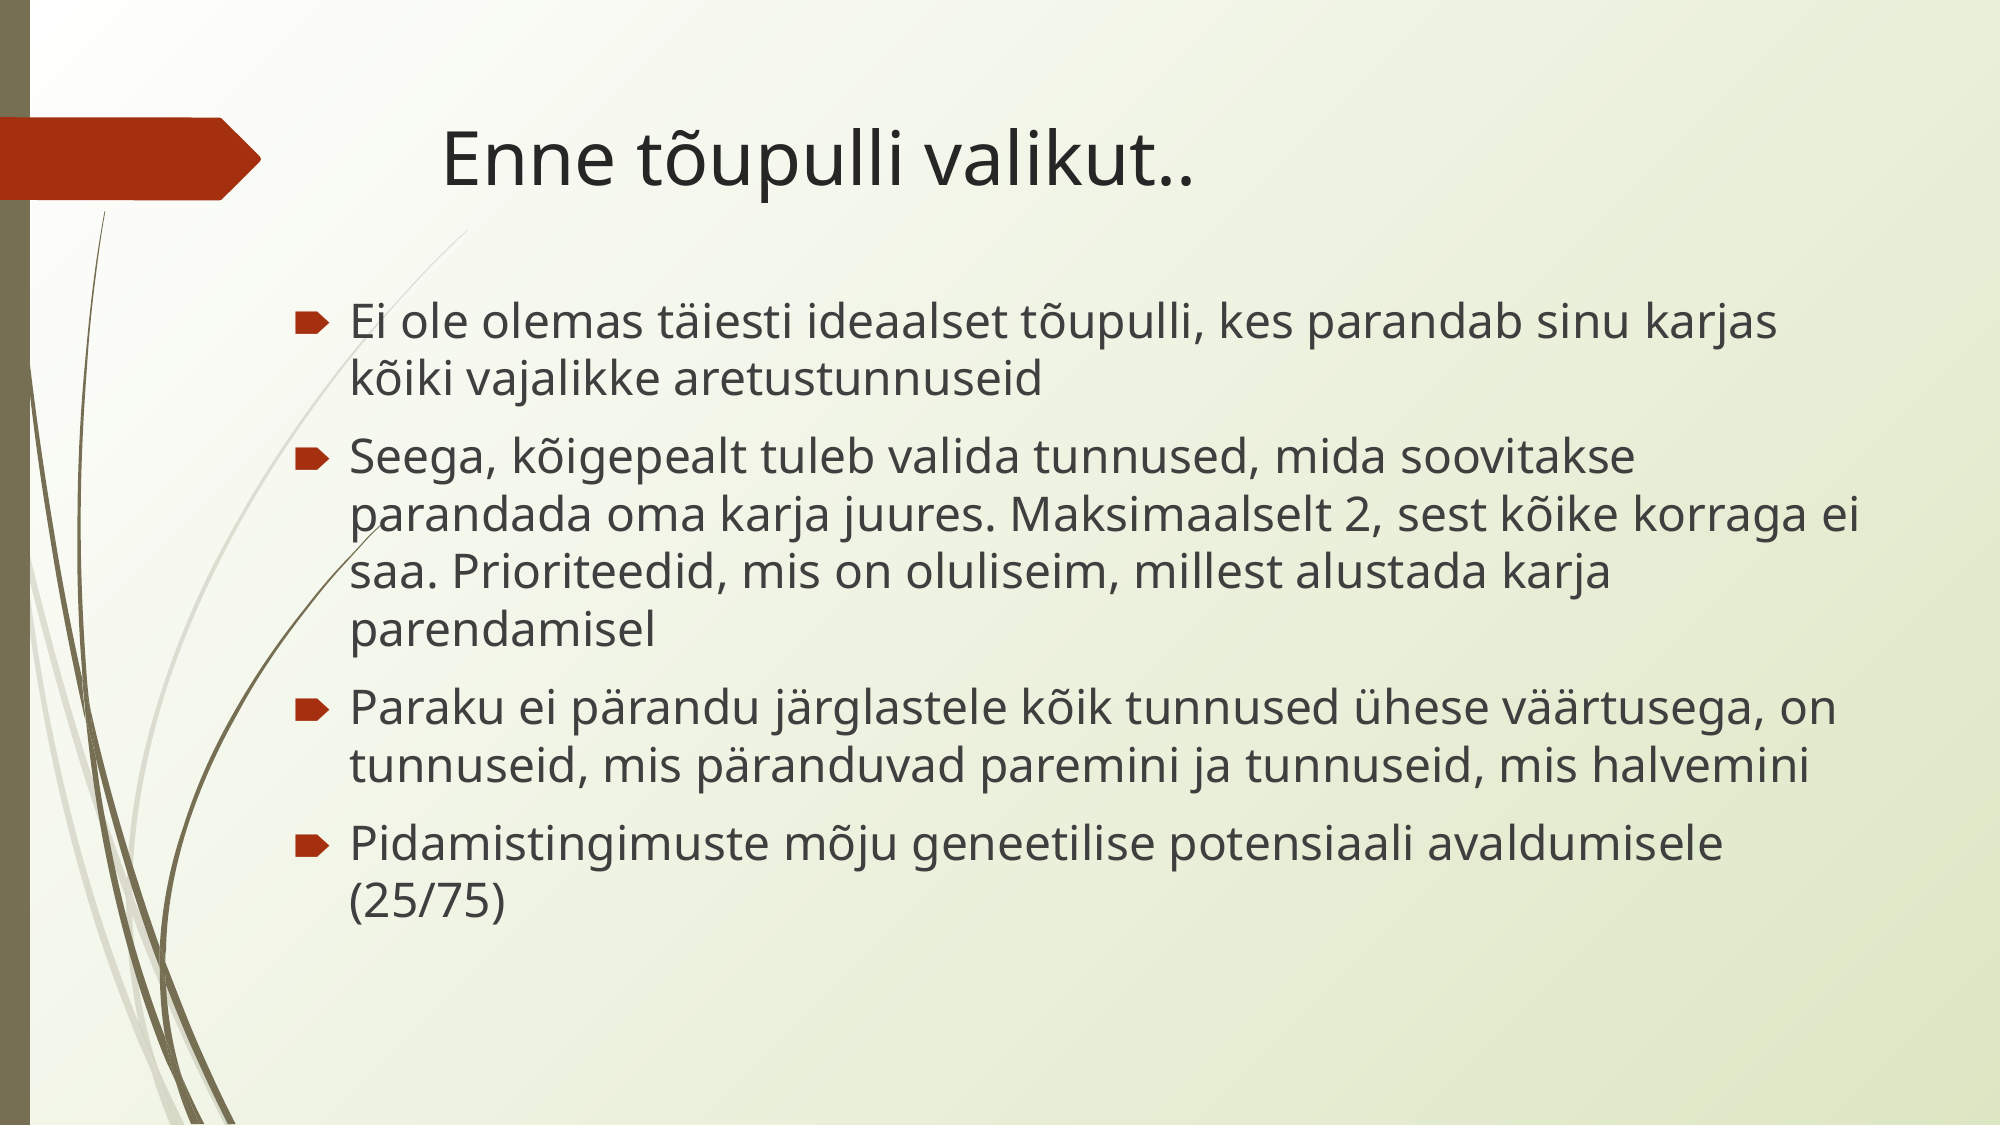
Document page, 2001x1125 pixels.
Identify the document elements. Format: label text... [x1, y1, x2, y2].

title Enne tõupulli valikut.. [425, 102, 1888, 282]
list Ei ole olemas täiesti ideaalset tõupulli, kes parandab sinu karjas kõiki vajalikke aretustunnuseid Seega, kõigepealt tuleb valida tunnused, mida soovitakse parandada oma karja juures. Maksimaalselt 2, sest kõike korraga ei saa. Prioriteedid, mis on oluliseim, millest alustada karja parendamisel Paraku ei pärandu järglastele kõik tunnused ühese väärtusega, on tunnuseid, mis päranduvad paremini ja tunnuseid, mis halvemini Pidamistingimuste mõju geneetilise potensiaali avaldumisele (25/75) [278, 282, 1888, 970]
